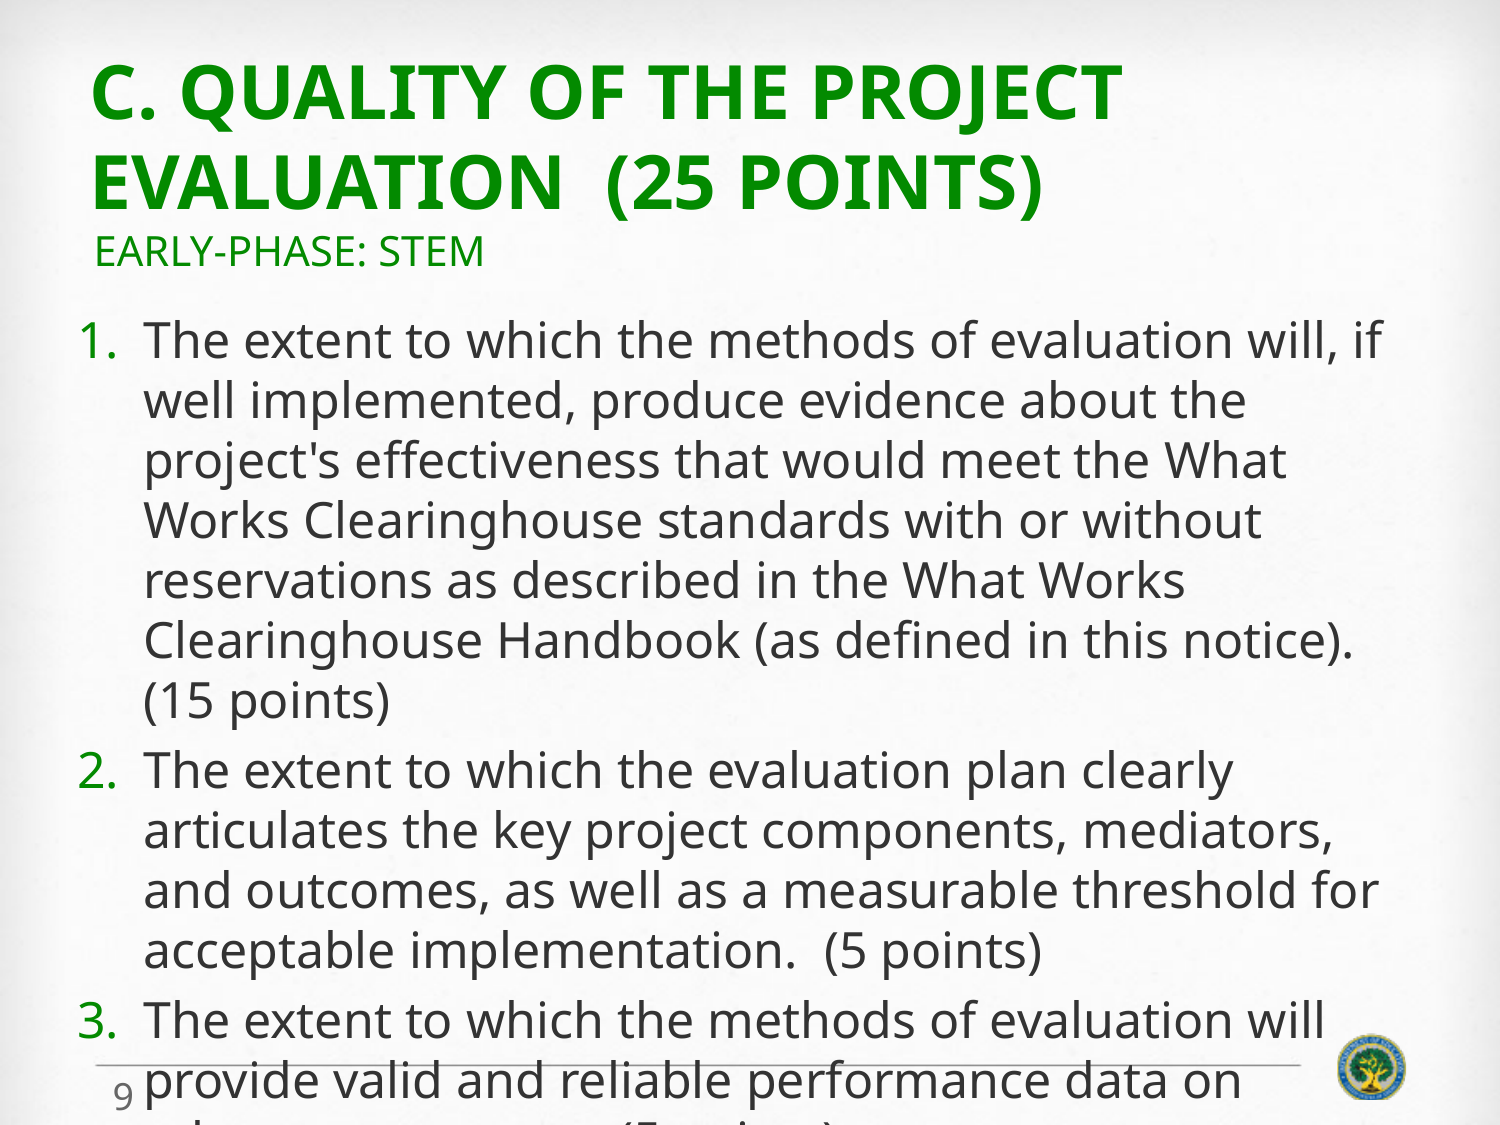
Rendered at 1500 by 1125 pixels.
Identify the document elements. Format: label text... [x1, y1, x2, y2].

list Early-Phase: STEM [75, 217, 1425, 300]
picture [0, 0, 1500, 1125]
slide_number 9 [112, 1065, 200, 1125]
list The extent to which the methods of evaluation will, if well implemented, produce evidence about the project's effectiveness that would meet the What Works Clearinghouse standards with or without reservations as described in the What Works Clearinghouse Handbook (as defined in this notice). (15 points) The extent to which the evaluation plan clearly articulates the key project components, mediators, and outcomes, as well as a measurable threshold for acceptable implementation. (5 points) The extent to which the methods of evaluation will provide valid and reliable performance data on relevant outcomes. (5 points) [53, 301, 1447, 1032]
title C. Quality of the Project Evaluation (25 points) [75, 37, 1500, 130]
